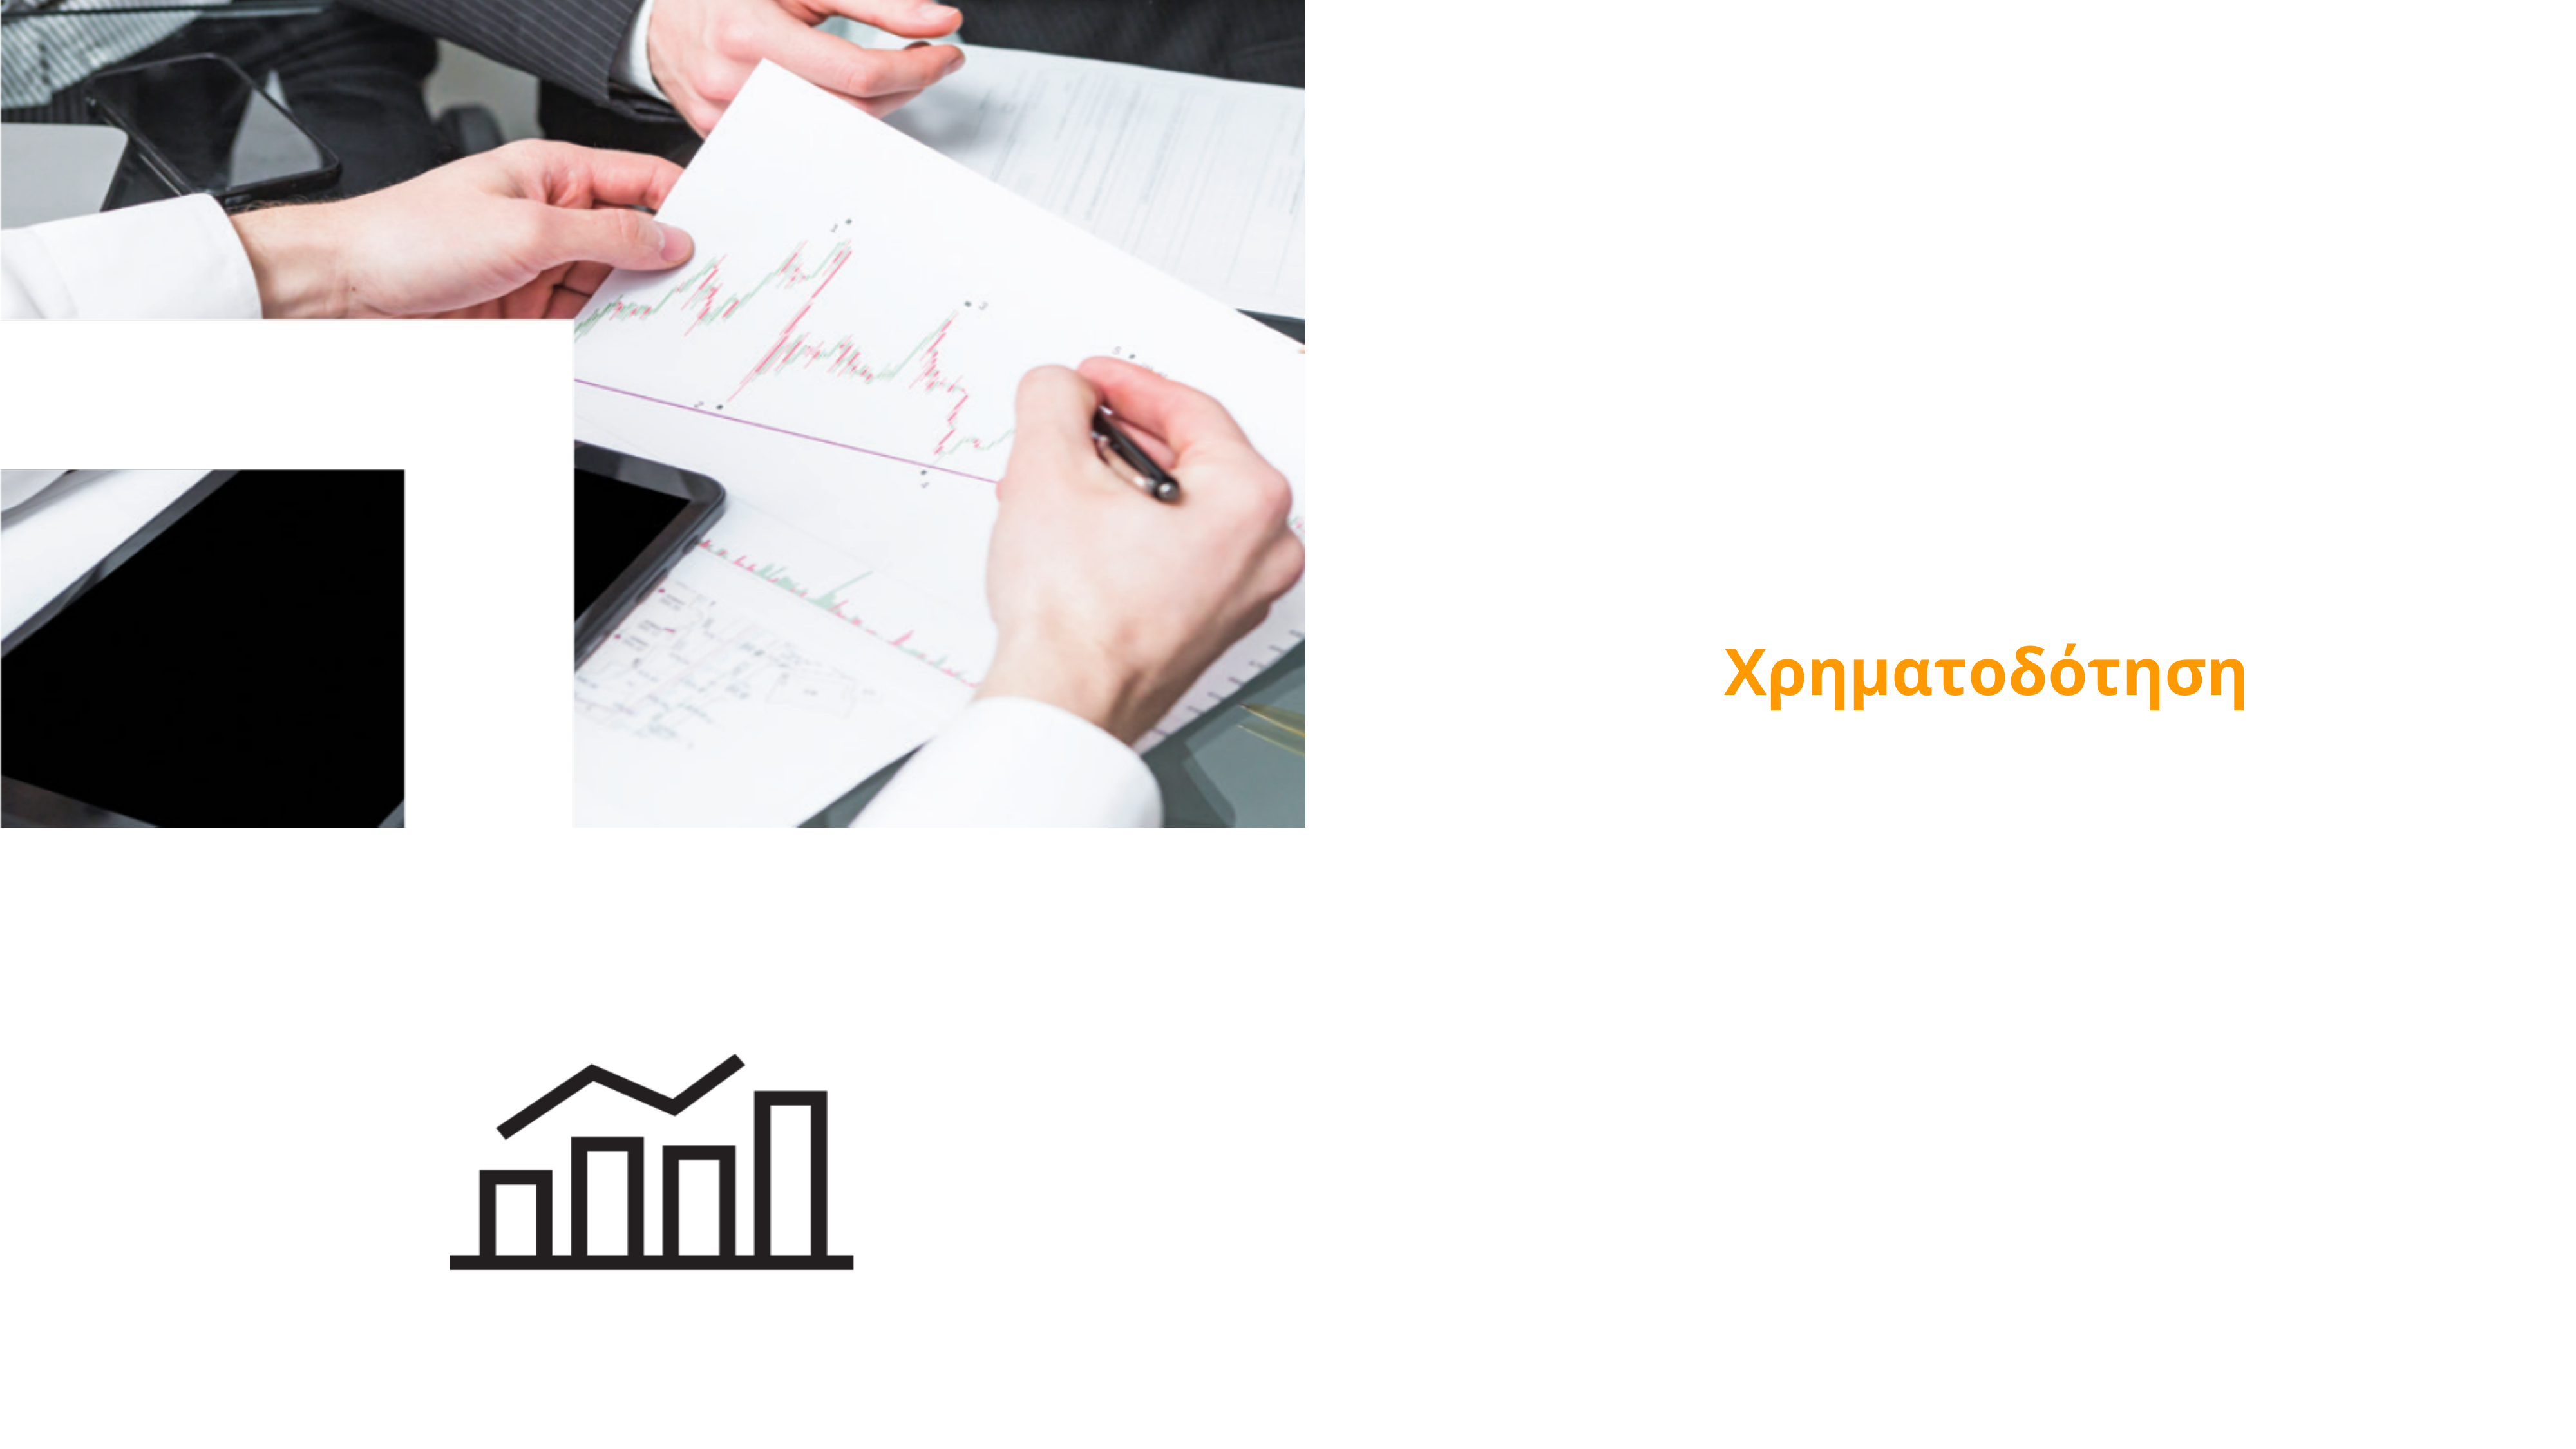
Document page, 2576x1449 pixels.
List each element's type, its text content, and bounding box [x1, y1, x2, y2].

text_box Χρηματοδότηση [1560, 625, 2414, 714]
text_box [0, 0, 1306, 1439]
